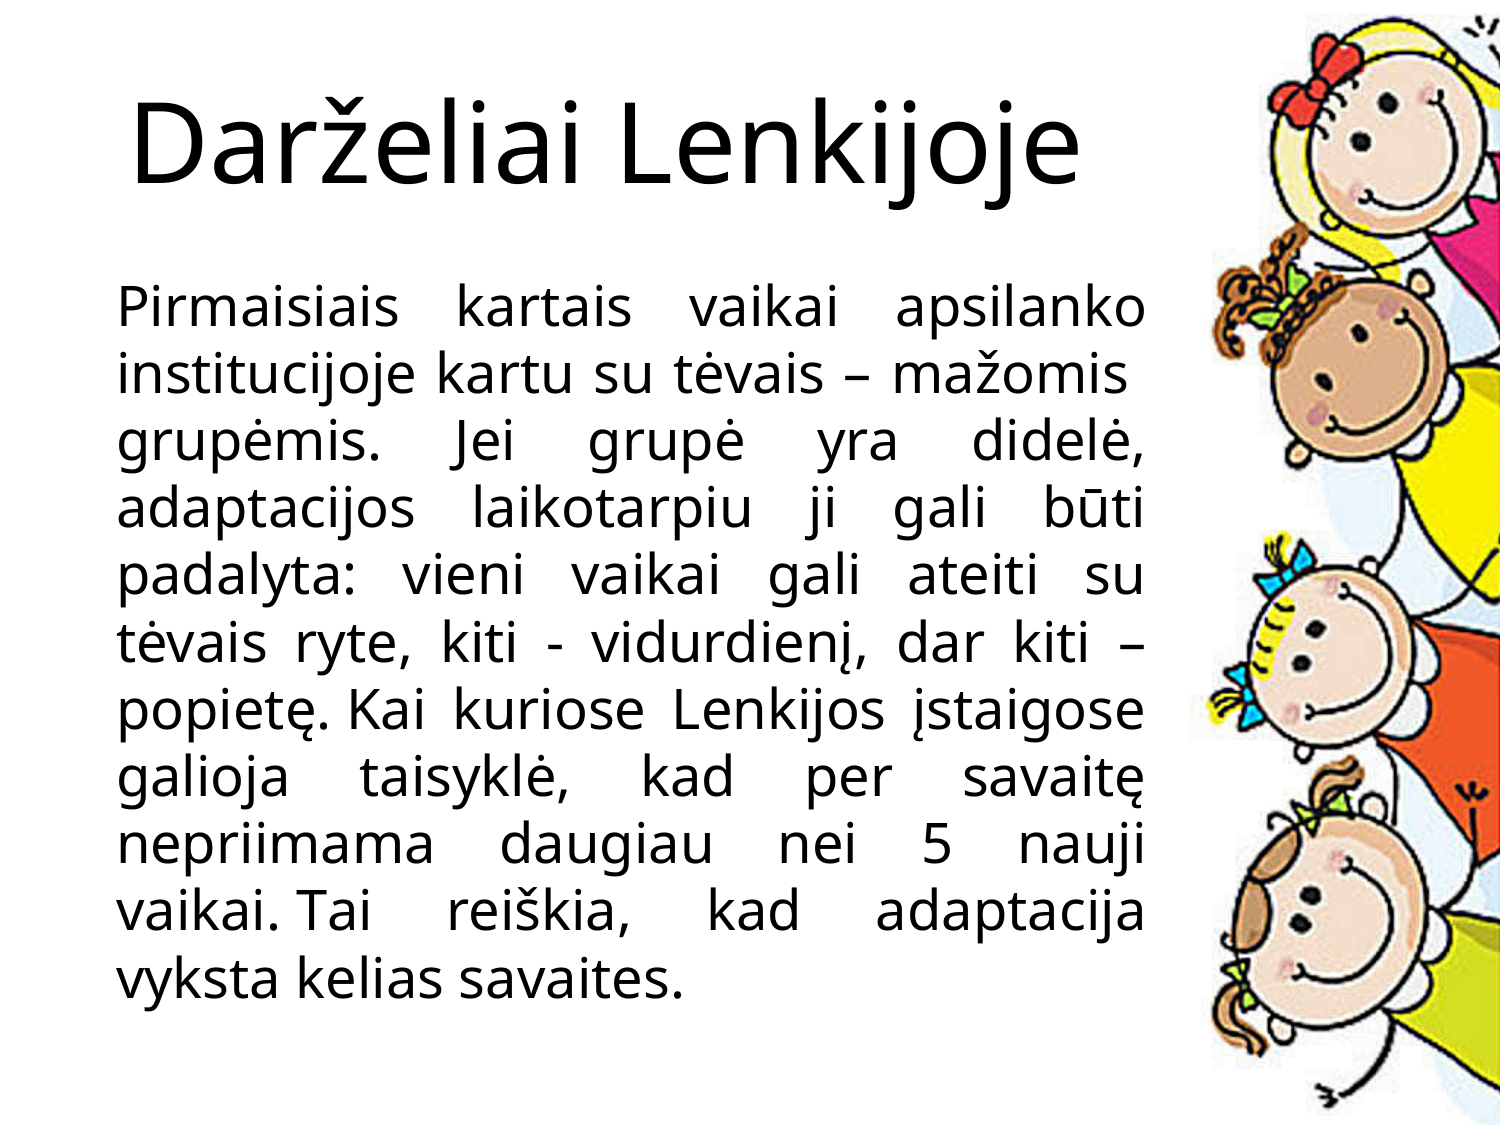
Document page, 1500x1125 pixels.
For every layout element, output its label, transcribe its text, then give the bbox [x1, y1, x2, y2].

picture [0, 0, 1500, 1125]
title Darželiai Lenkijoje [50, 45, 1163, 233]
list Pirmaisiais kartais vaikai apsilanko institucijoje kartu su tėvais – mažomis grupėmis. Jei grupė yra didelė, adaptacijos laikotarpiu ji gali būti padalyta: vieni vaikai gali ateiti su tėvais ryte, kiti - vidurdienį, dar kiti – popietę. Kai kuriose Lenkijos įstaigose galioja taisyklė, kad per savaitę nepriimama daugiau nei 5 nauji vaikai. Tai reiškia, kad adaptacija vyksta kelias savaites. [50, 262, 1163, 1025]
